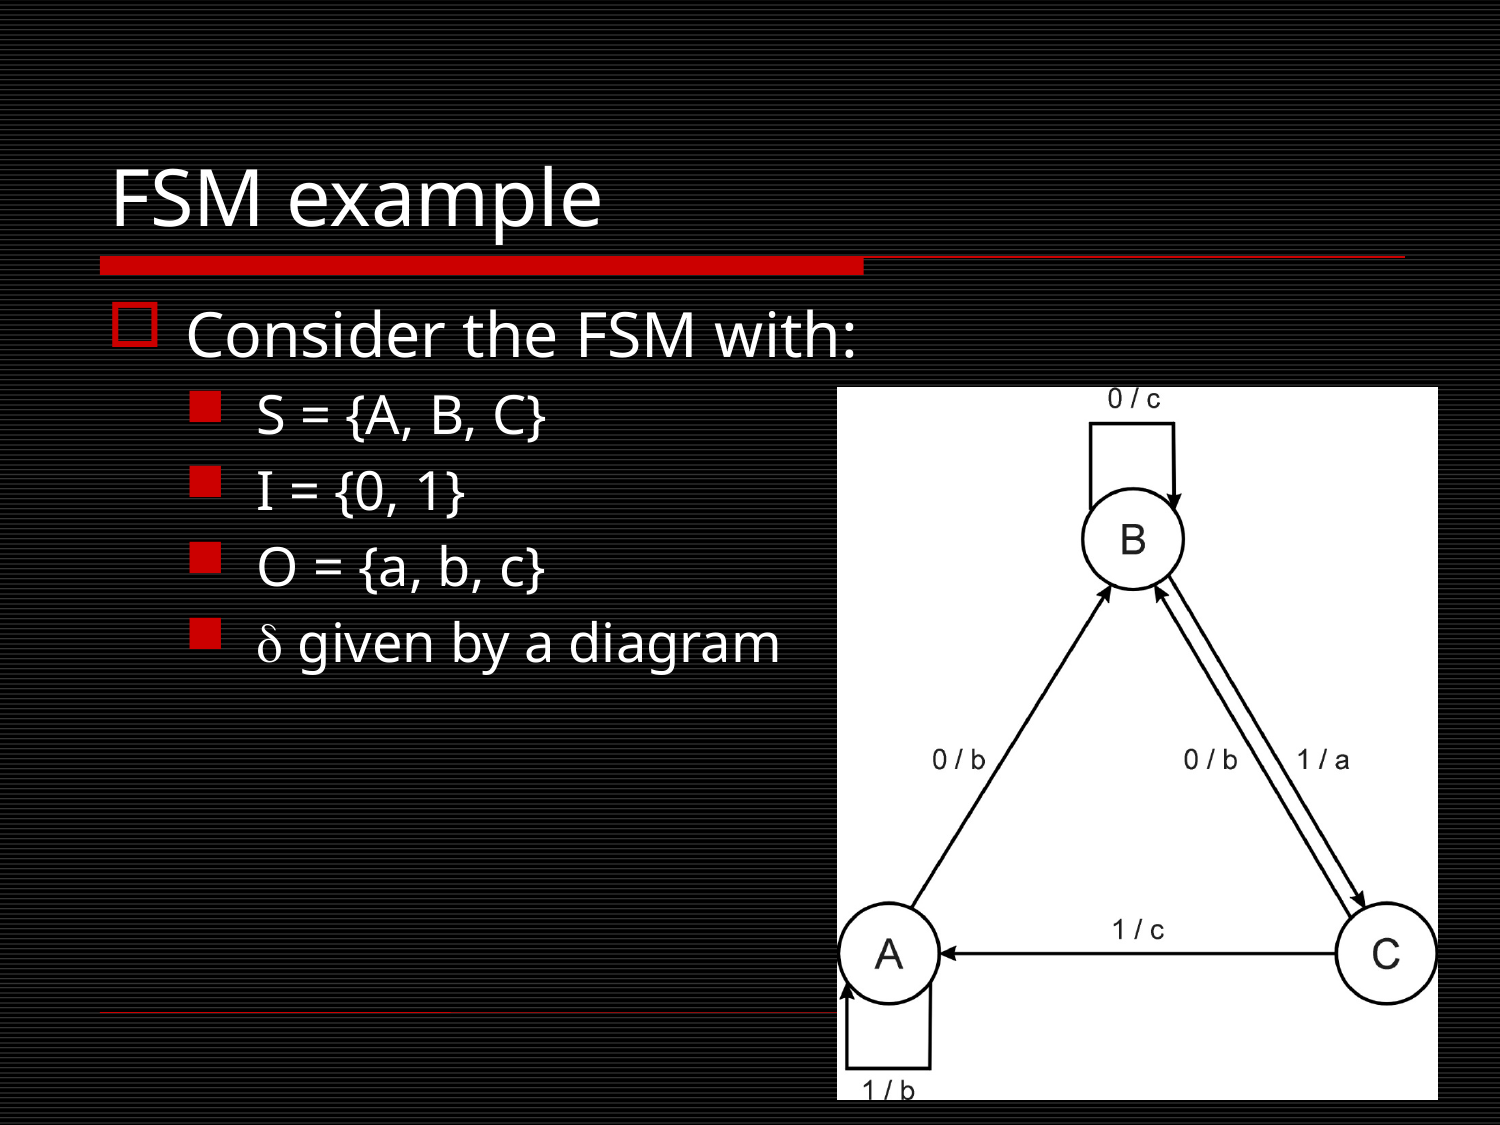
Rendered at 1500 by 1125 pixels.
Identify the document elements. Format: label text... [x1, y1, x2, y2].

picture [0, 0, 1500, 1125]
list Consider the FSM with: S = {A, B, C} I = {0, 1} O = {a, b, c}  given by a diagram [92, 287, 1406, 988]
title FSM example [94, 50, 1407, 250]
